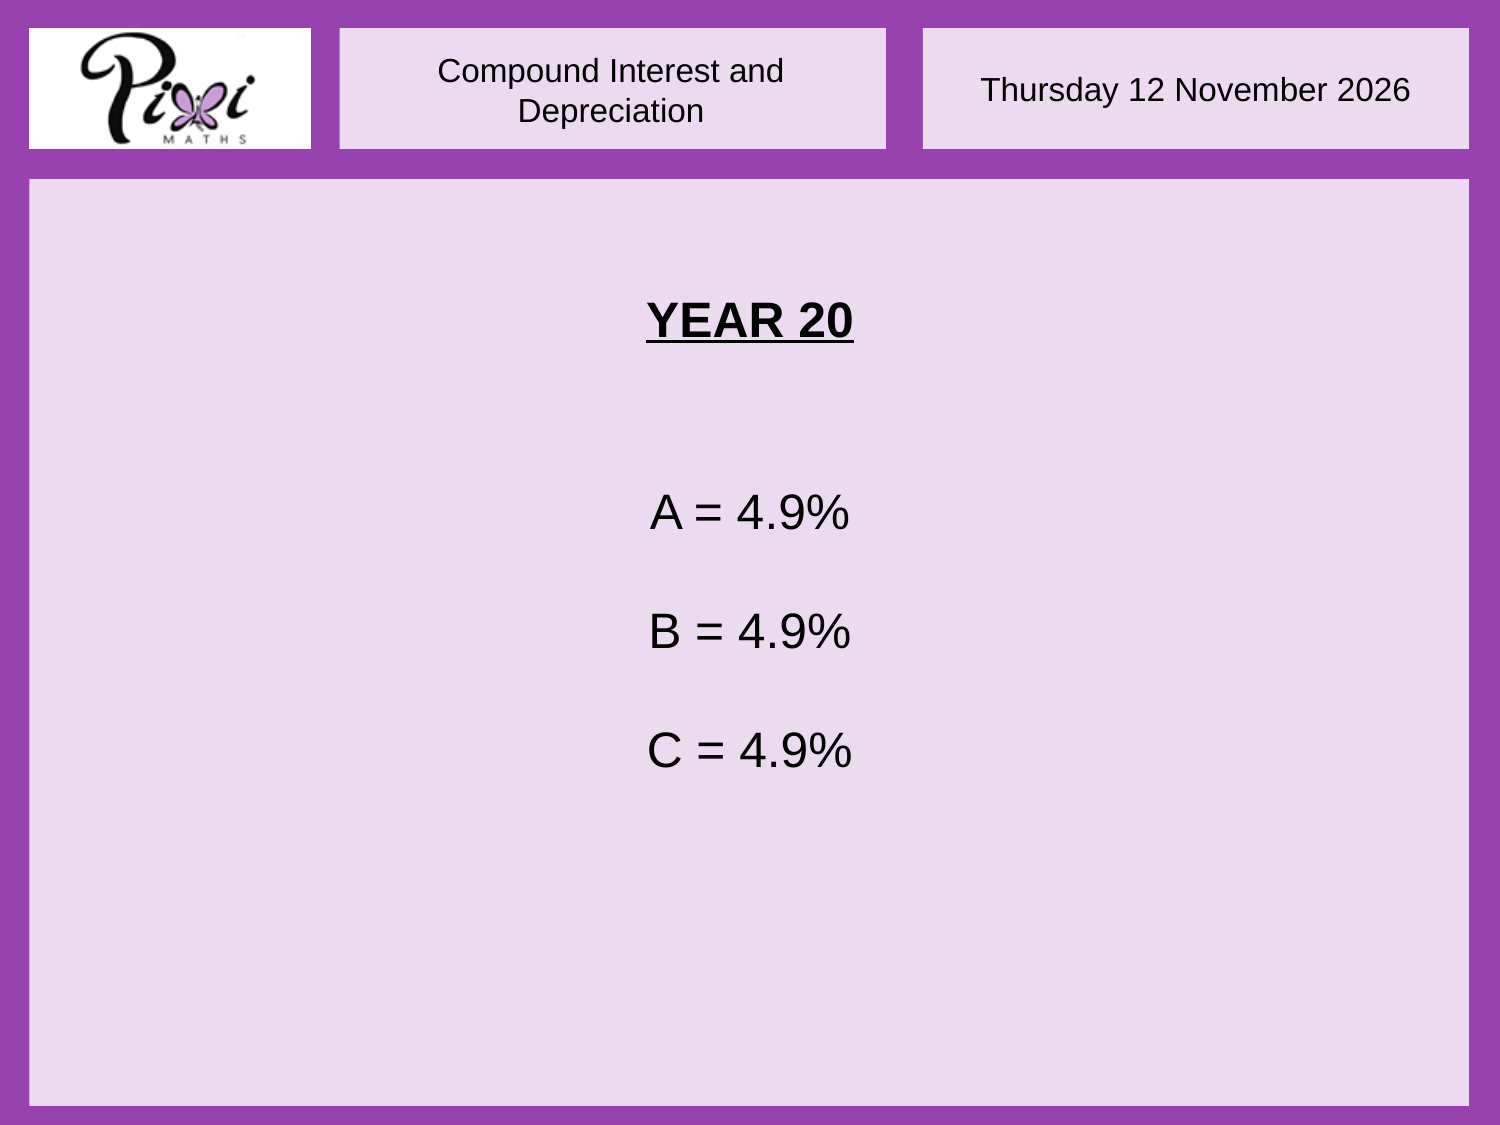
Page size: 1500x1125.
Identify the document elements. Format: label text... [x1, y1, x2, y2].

text_box YEAR 20 [572, 280, 928, 355]
text_box A = 4.9% B = 4.9% C = 4.9% [374, 471, 1125, 786]
picture [0, 0, 1500, 1125]
